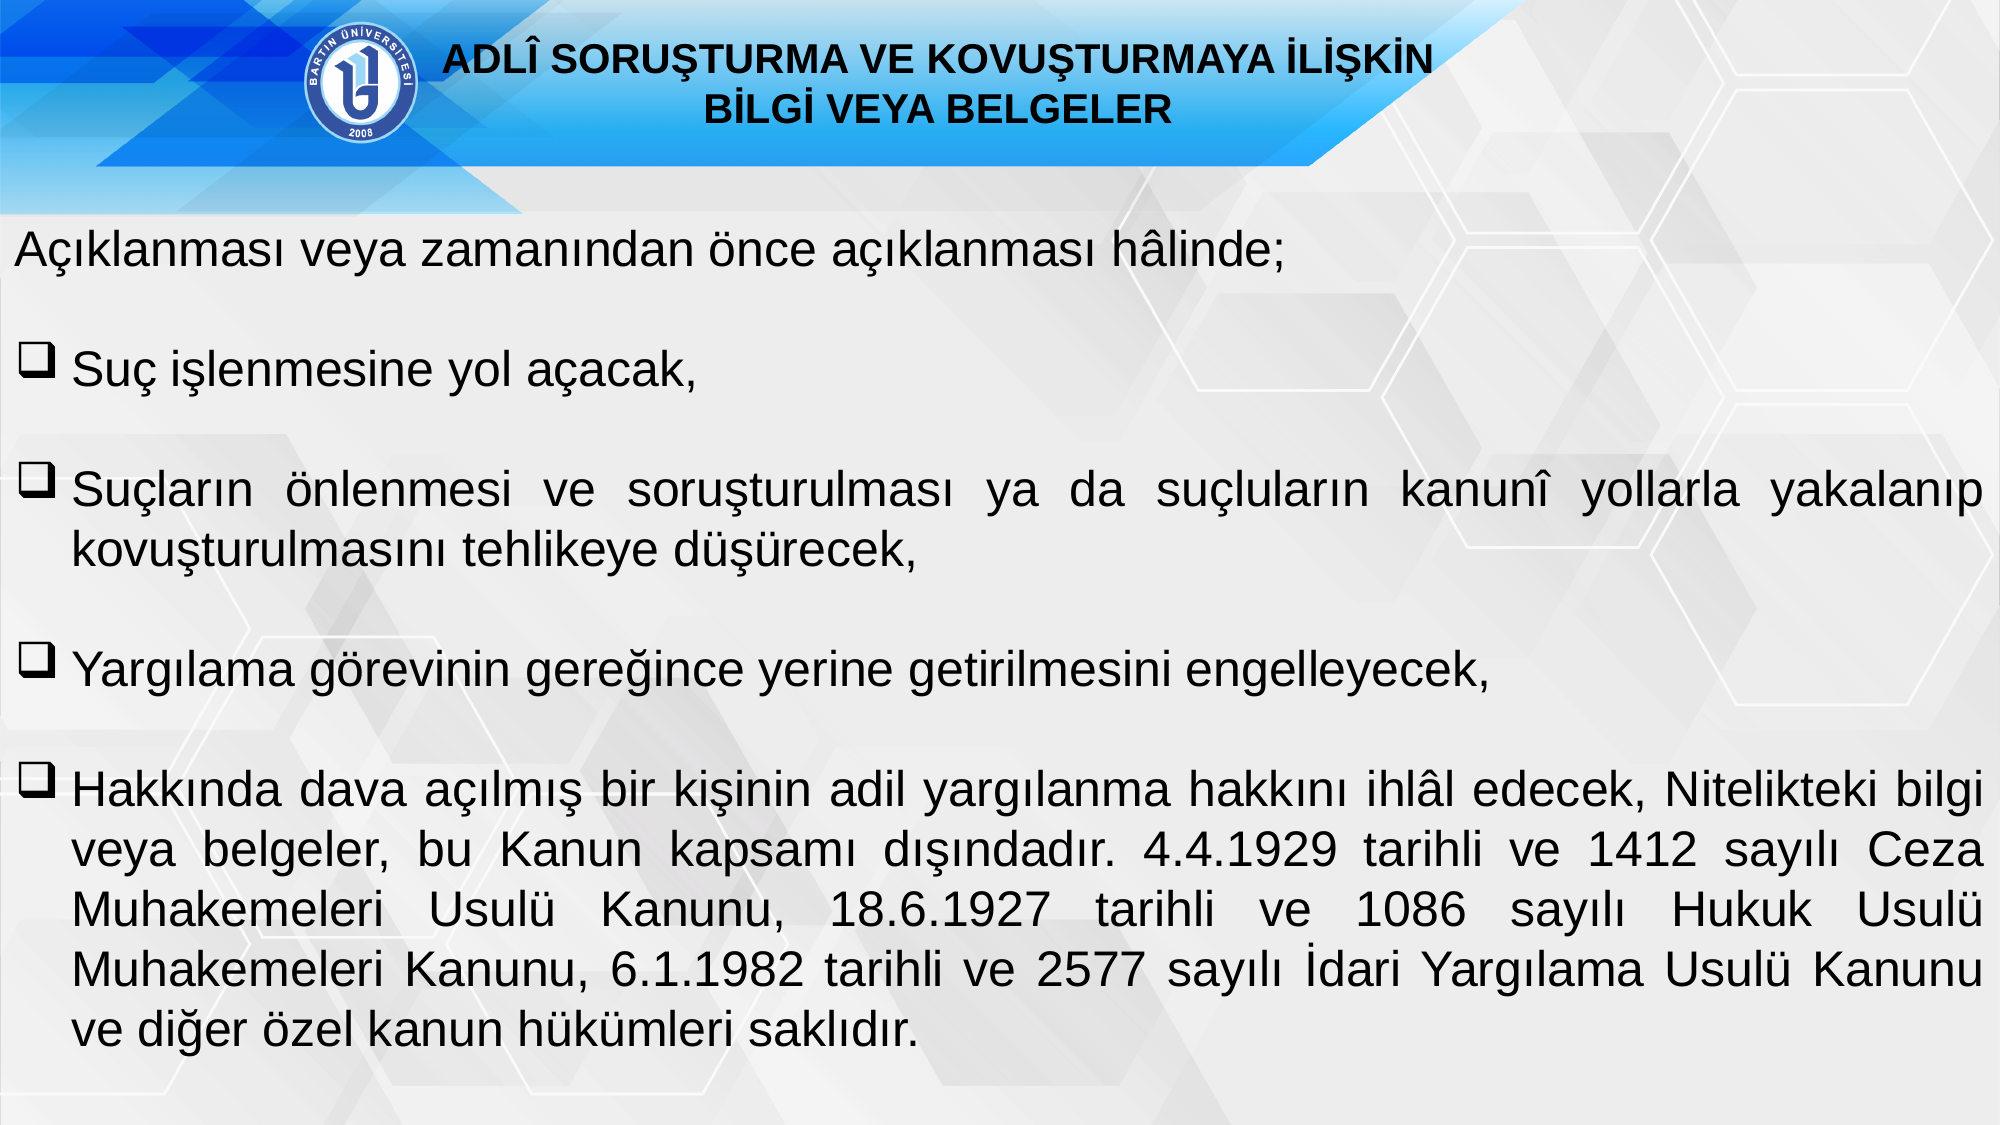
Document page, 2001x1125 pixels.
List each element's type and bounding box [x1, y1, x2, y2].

picture [0, 0, 2000, 1125]
text_box [0, 0, 1551, 231]
